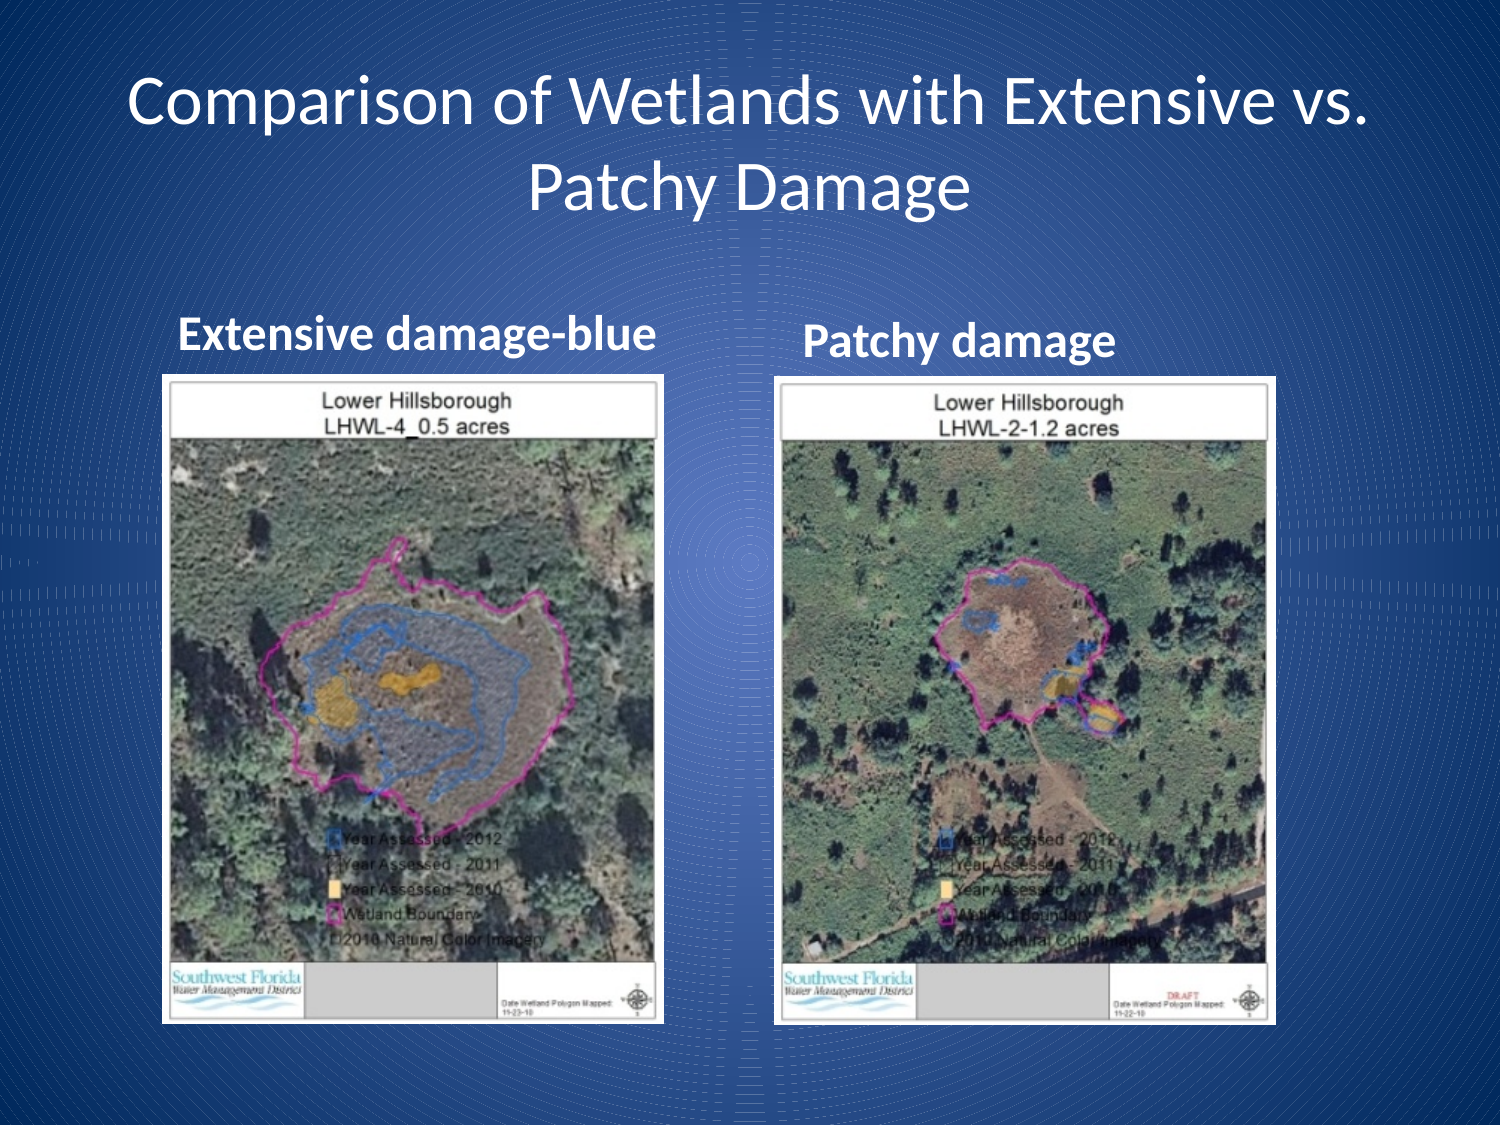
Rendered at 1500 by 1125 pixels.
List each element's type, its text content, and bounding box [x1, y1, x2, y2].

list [774, 376, 1276, 1026]
list Extensive damage-blue [162, 262, 826, 368]
title Comparison of Wetlands with Extensive vs. Patchy Damage [75, 45, 1425, 233]
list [162, 374, 664, 1024]
list Patchy damage [787, 270, 1451, 375]
